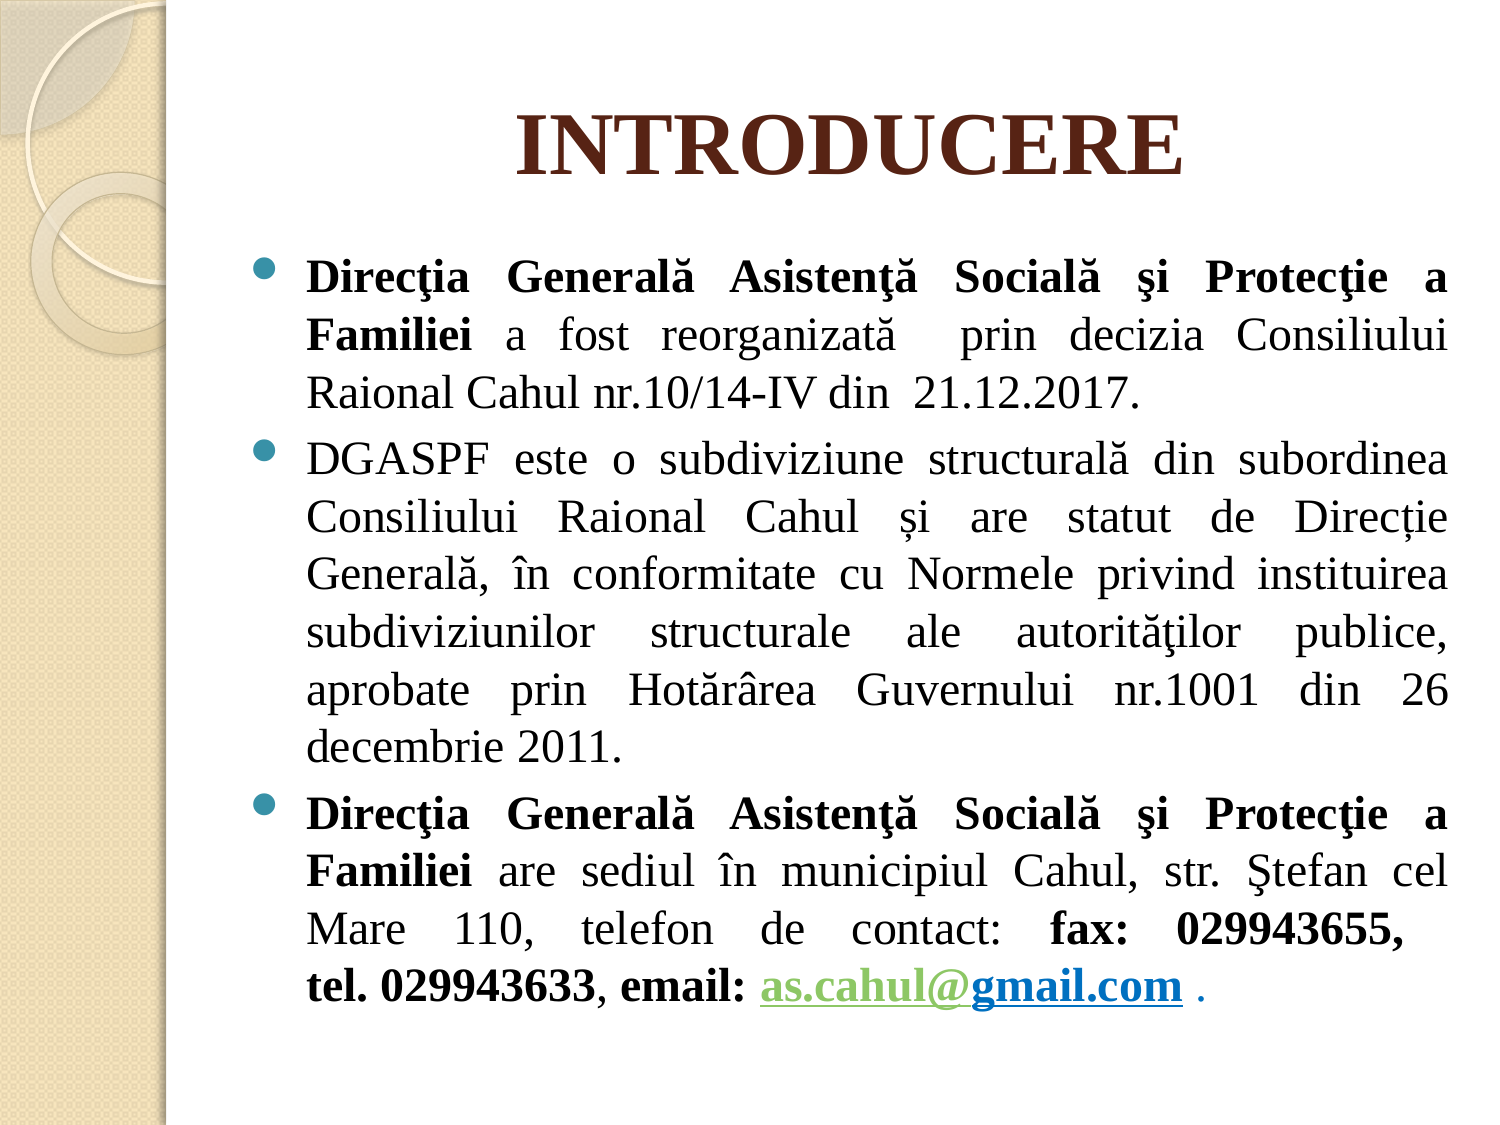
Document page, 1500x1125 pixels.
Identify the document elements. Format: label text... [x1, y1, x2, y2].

title INTRODUCERE [235, 45, 1466, 233]
list Direcţia Generală Asistenţă Socială şi Protecţie a Familiei a fost reorganizată prin decizia Consiliului Raional Cahul nr.10/14-IV din 21.12.2017. DGASPF este o subdiviziune structurală din subordinea Consiliului Raional Cahul și are statut de Direcție Generală, în conformitate cu Normele privind instituirea subdiviziunilor structurale ale autorităţilor publice, aprobate prin Hotărârea Guvernului nr.1001 din 26 decembrie 2011. Direcţia Generală Asistenţă Socială şi Protecţie a Familiei are sediul în municipiul Cahul, str. Ştefan cel Mare 110, telefon de contact: fax: 029943655, tel. 029943633, email: as.cahul@gmail.com . [235, 237, 1466, 1025]
